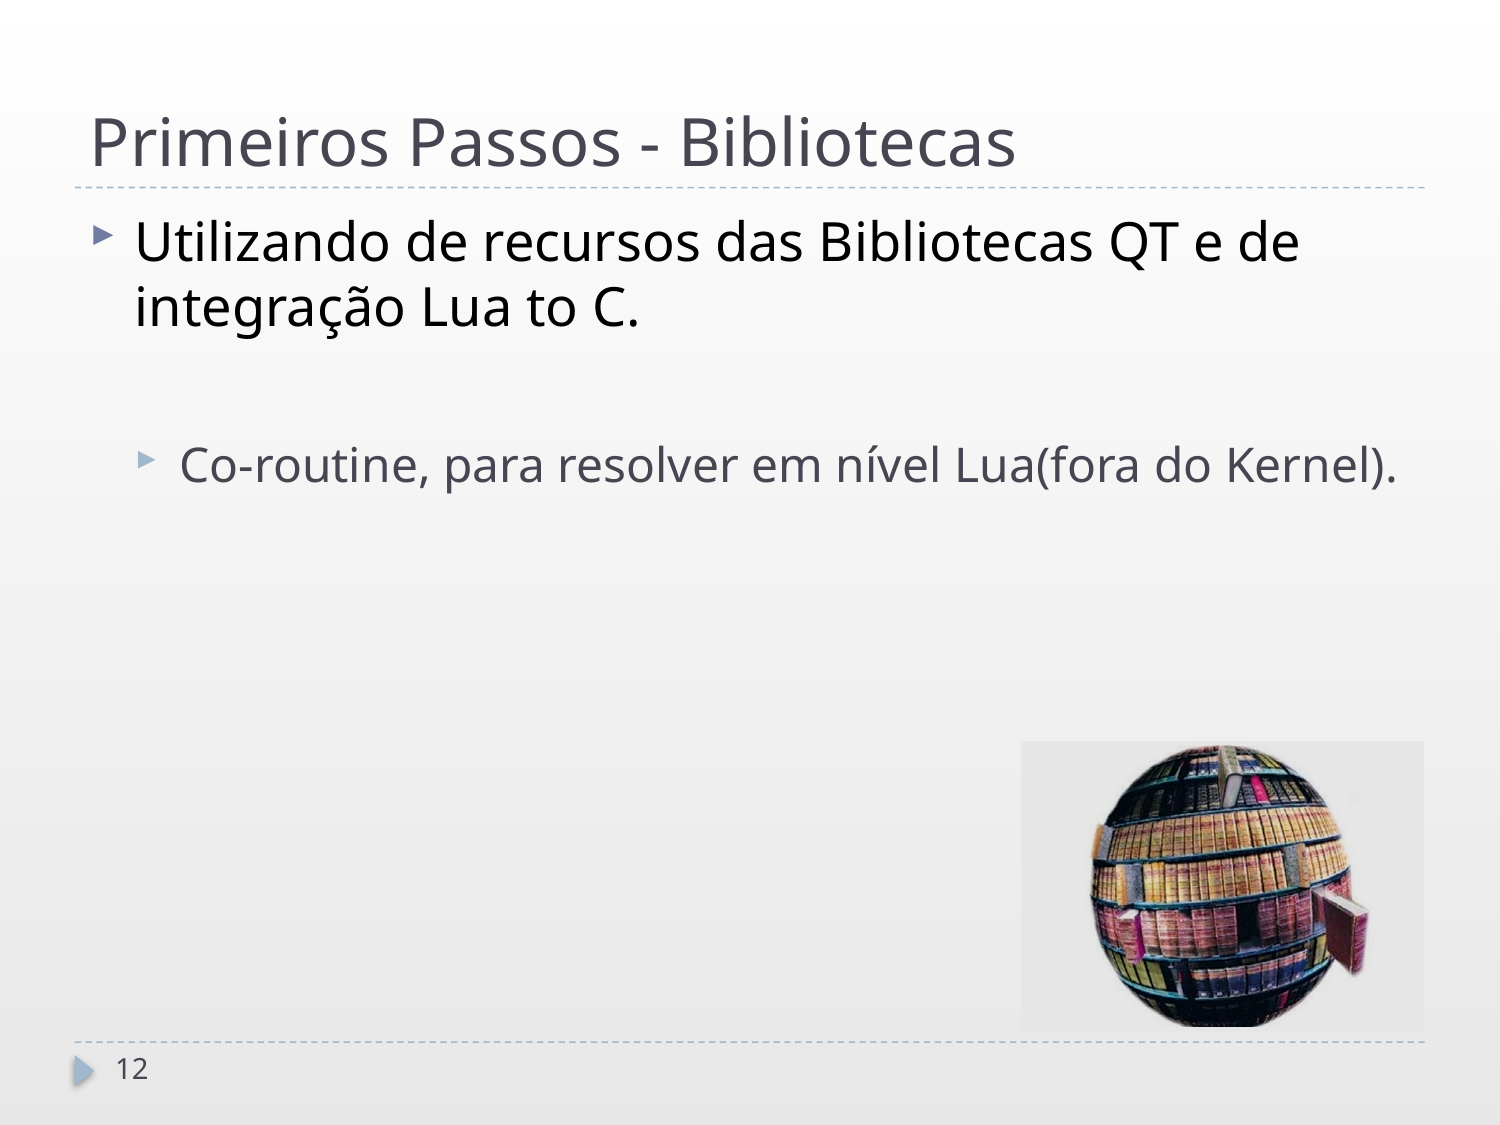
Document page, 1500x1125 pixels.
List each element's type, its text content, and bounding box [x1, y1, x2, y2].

list Utilizando de recursos das Bibliotecas QT e de integração Lua to C. Co-routine, para resolver em nível Lua(fora do Kernel). [75, 200, 1425, 1010]
title Primeiros Passos - Bibliotecas [75, 24, 1425, 188]
slide_number 12 [100, 1042, 426, 1103]
picture [1021, 741, 1424, 1032]
